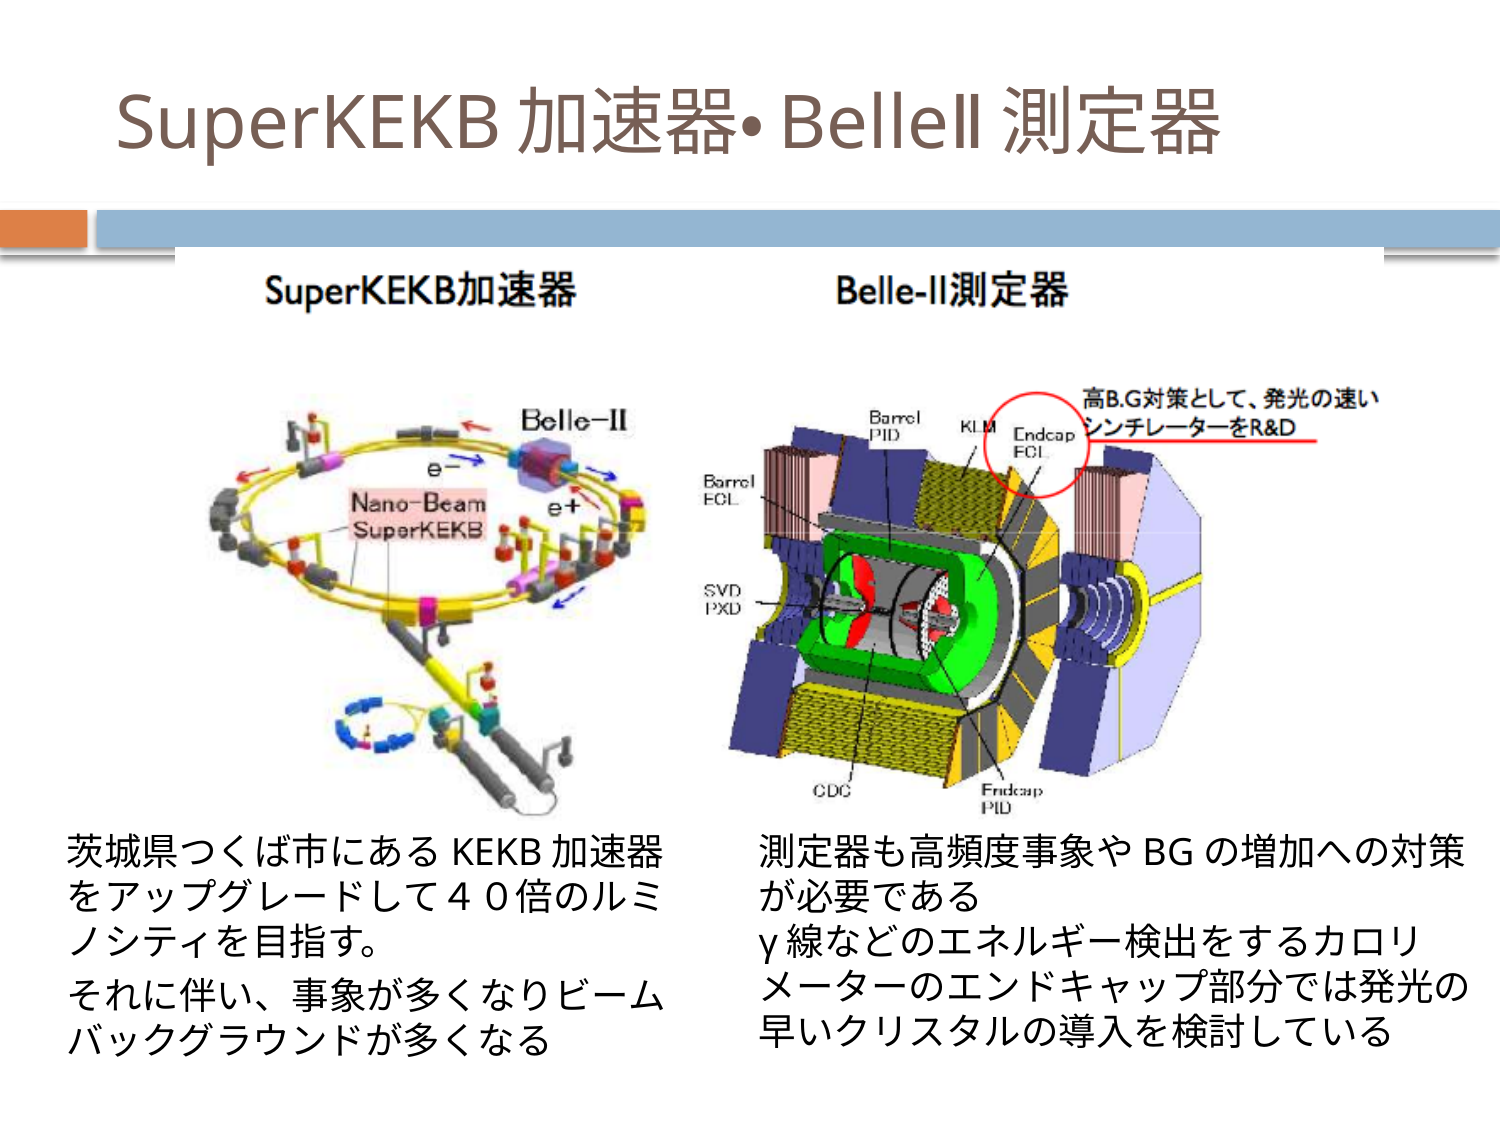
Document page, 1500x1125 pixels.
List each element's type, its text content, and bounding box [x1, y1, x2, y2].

text_box 茨城県つくば市にあるKEKB加速器をアップグレードして４０倍のルミノシティを目指す。 [52, 820, 700, 964]
title SuperKEKB加速器•BelleⅡ測定器 [100, 37, 1438, 200]
text_box それに伴い、事象が多くなりビームバックグラウンドが多くなる [52, 964, 700, 1070]
picture [175, 247, 1384, 822]
text_box 測定器も高頻度事象やBGの増加への対策が必要である γ線などのエネルギー検出をするカロリメーターのエンドキャップ部分では発光の早いクリスタルの導入を検討している [743, 820, 1500, 1106]
